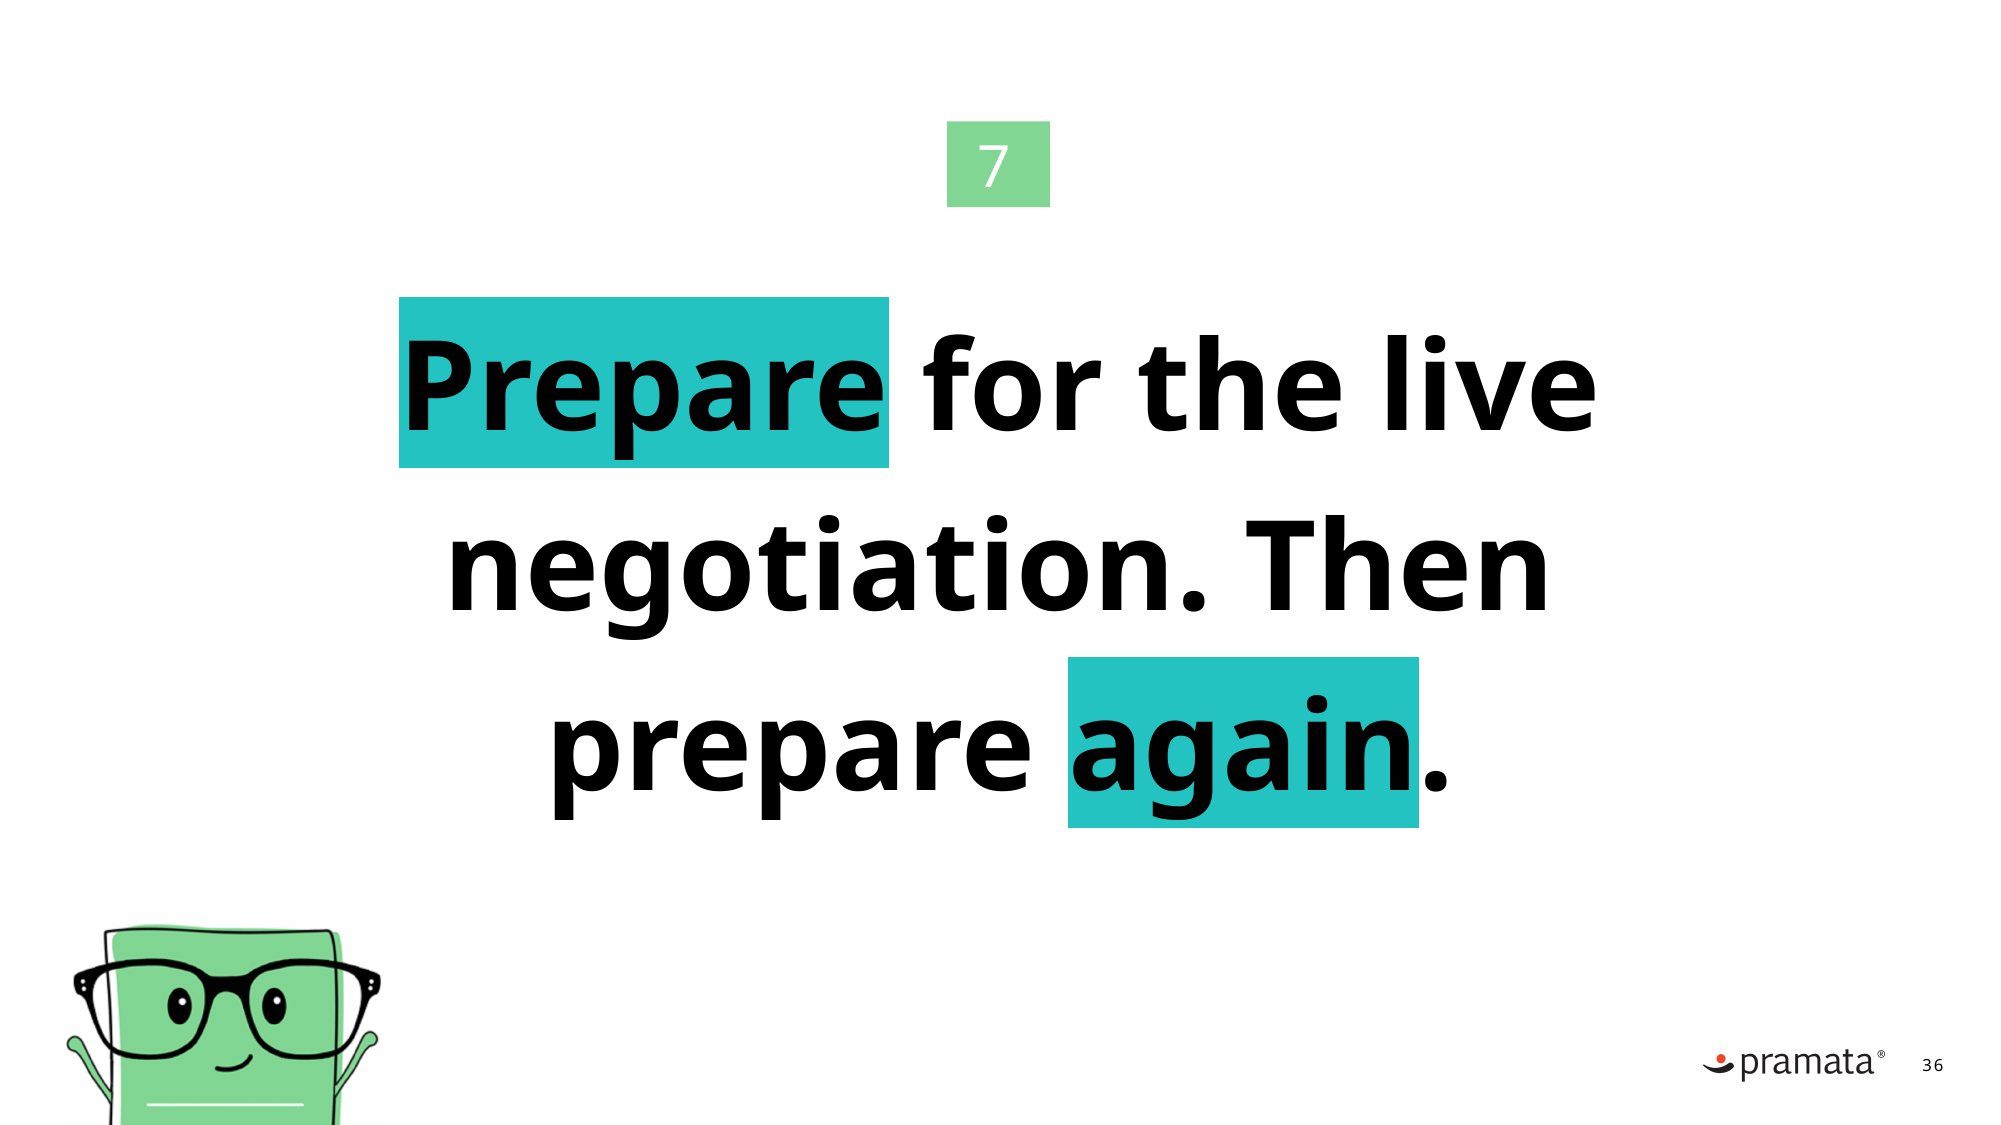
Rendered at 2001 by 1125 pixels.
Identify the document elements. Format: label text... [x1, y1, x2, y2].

text_box [946, 120, 1051, 208]
picture [64, 917, 382, 1125]
list Prepare for the live negotiation. Then prepare again. [348, 268, 1652, 918]
picture [1703, 1047, 1885, 1086]
slide_number 36 [1841, 1036, 1959, 1097]
text_box 7 [963, 121, 1085, 207]
